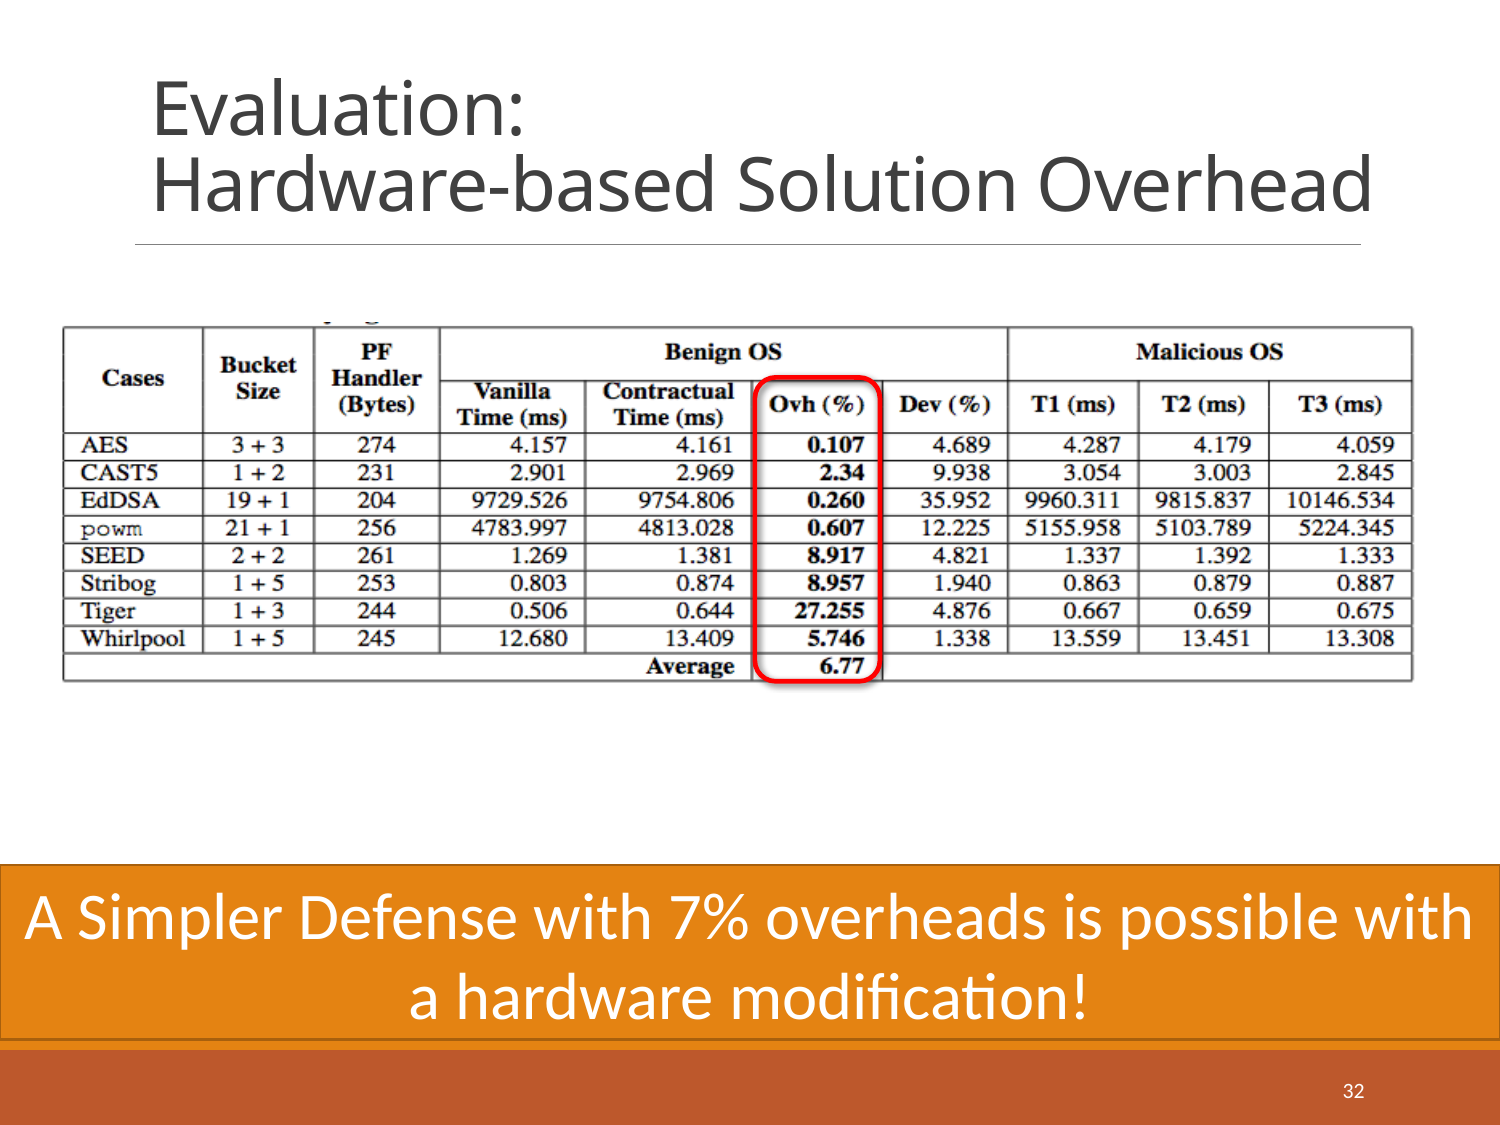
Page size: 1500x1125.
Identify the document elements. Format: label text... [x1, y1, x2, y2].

slide_number 32 [1218, 1059, 1380, 1120]
text_box A Simpler Defense with 7% overheads is possible with a hardware modification! [0, 864, 1500, 1041]
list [58, 174, 1425, 836]
title Evaluation: Hardware-based Solution Overhead [135, 47, 1424, 171]
